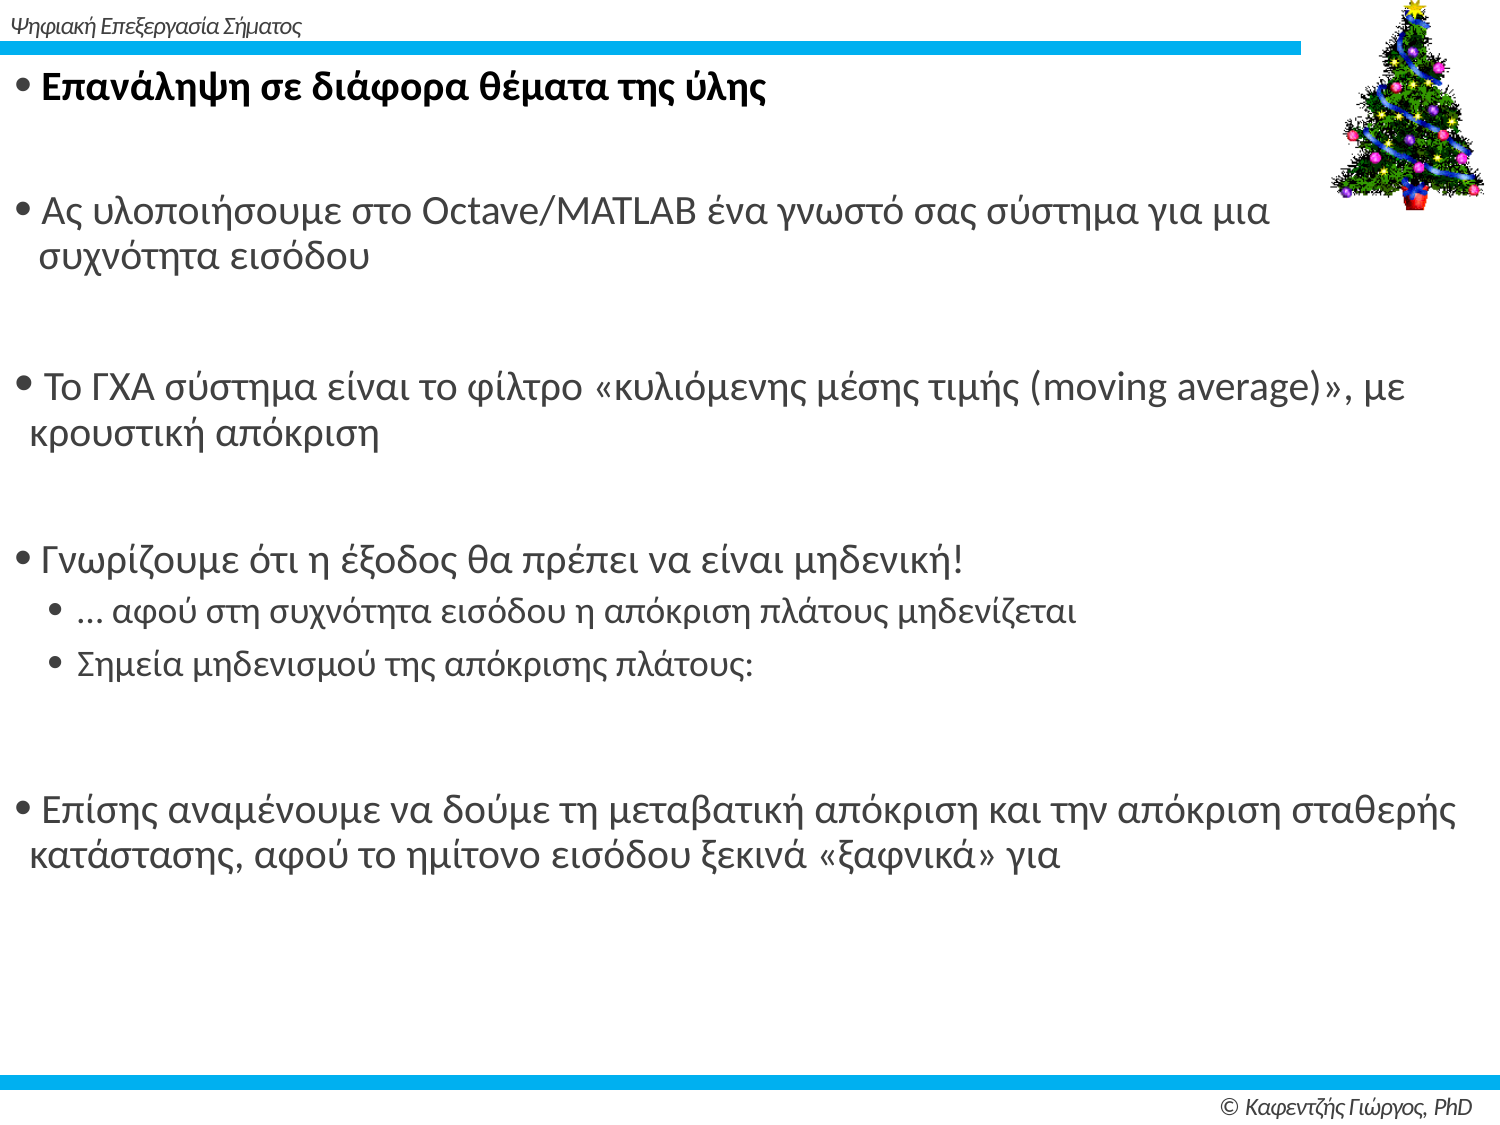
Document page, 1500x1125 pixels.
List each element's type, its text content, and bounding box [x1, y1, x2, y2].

text_box [0, 41, 1298, 55]
text_box © Καφεντζής Γιώργος, PhD [0, 1098, 1484, 1125]
picture [1300, 0, 1500, 217]
text_box [0, 1075, 1500, 1090]
title Ψηφιακή Επεξεργασία Σήματος [0, 19, 1298, 41]
